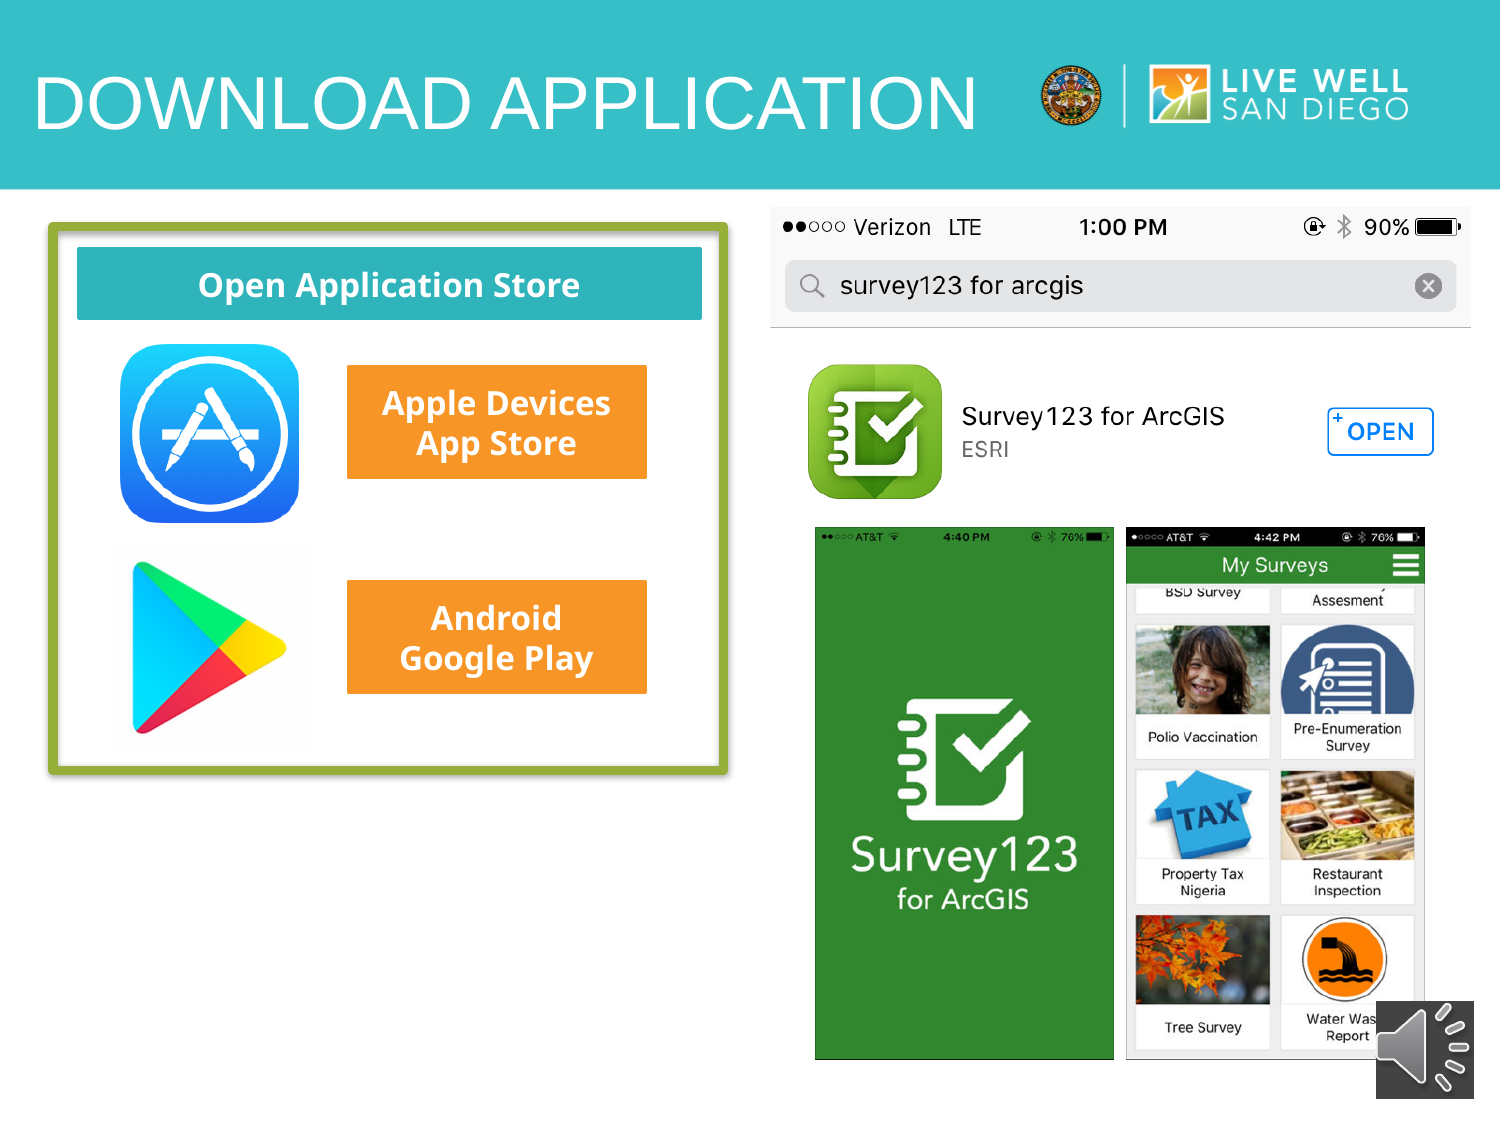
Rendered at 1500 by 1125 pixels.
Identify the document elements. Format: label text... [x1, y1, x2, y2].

text_box . Android Google Play . [348, 581, 646, 692]
text_box . Open Application Store . [78, 248, 701, 319]
title Download application [32, 44, 1030, 166]
picture [0, 0, 1500, 1125]
text_box . Apple Devices App Store . [348, 367, 646, 477]
text_box [52, 226, 724, 771]
